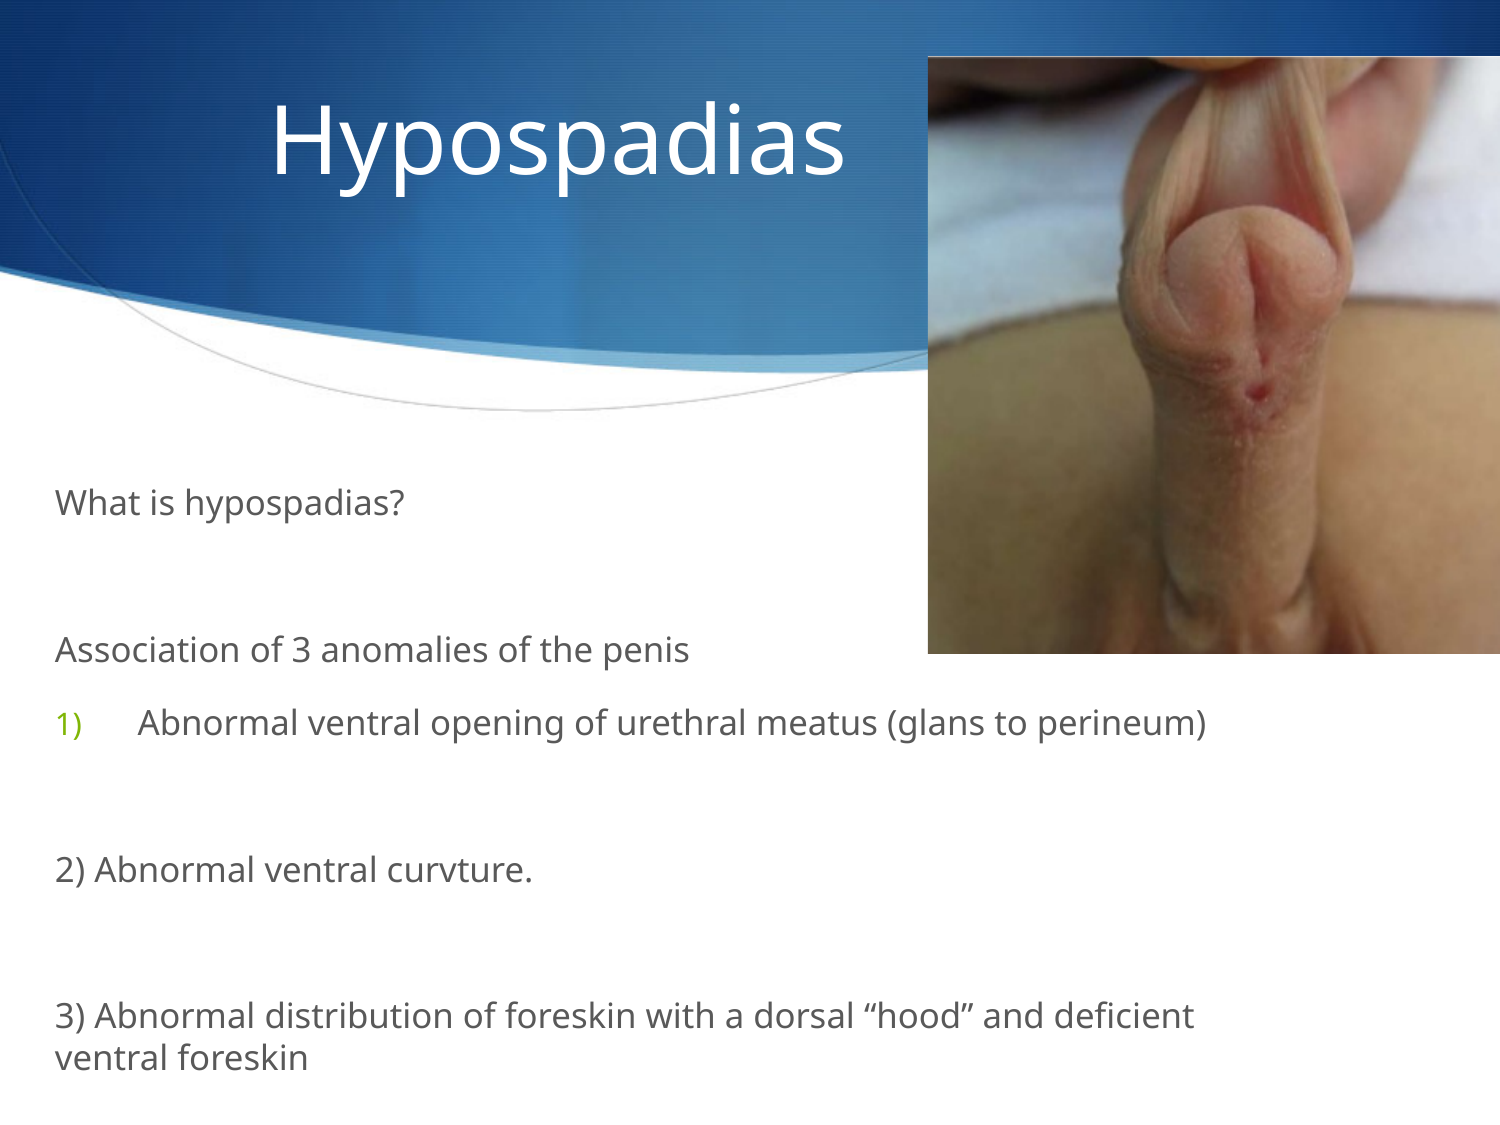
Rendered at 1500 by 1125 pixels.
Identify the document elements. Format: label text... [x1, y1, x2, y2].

picture [0, 0, 1500, 1125]
list What is hypospadias? Association of 3 anomalies of the penis Abnormal ventral opening of urethral meatus (glans to perineum) 2) Abnormal ventral curvture. 3) Abnormal distribution of foreskin with a dorsal “hood” and deficient ventral foreskin [40, 473, 1298, 1092]
title Hypospadias [0, 42, 905, 230]
